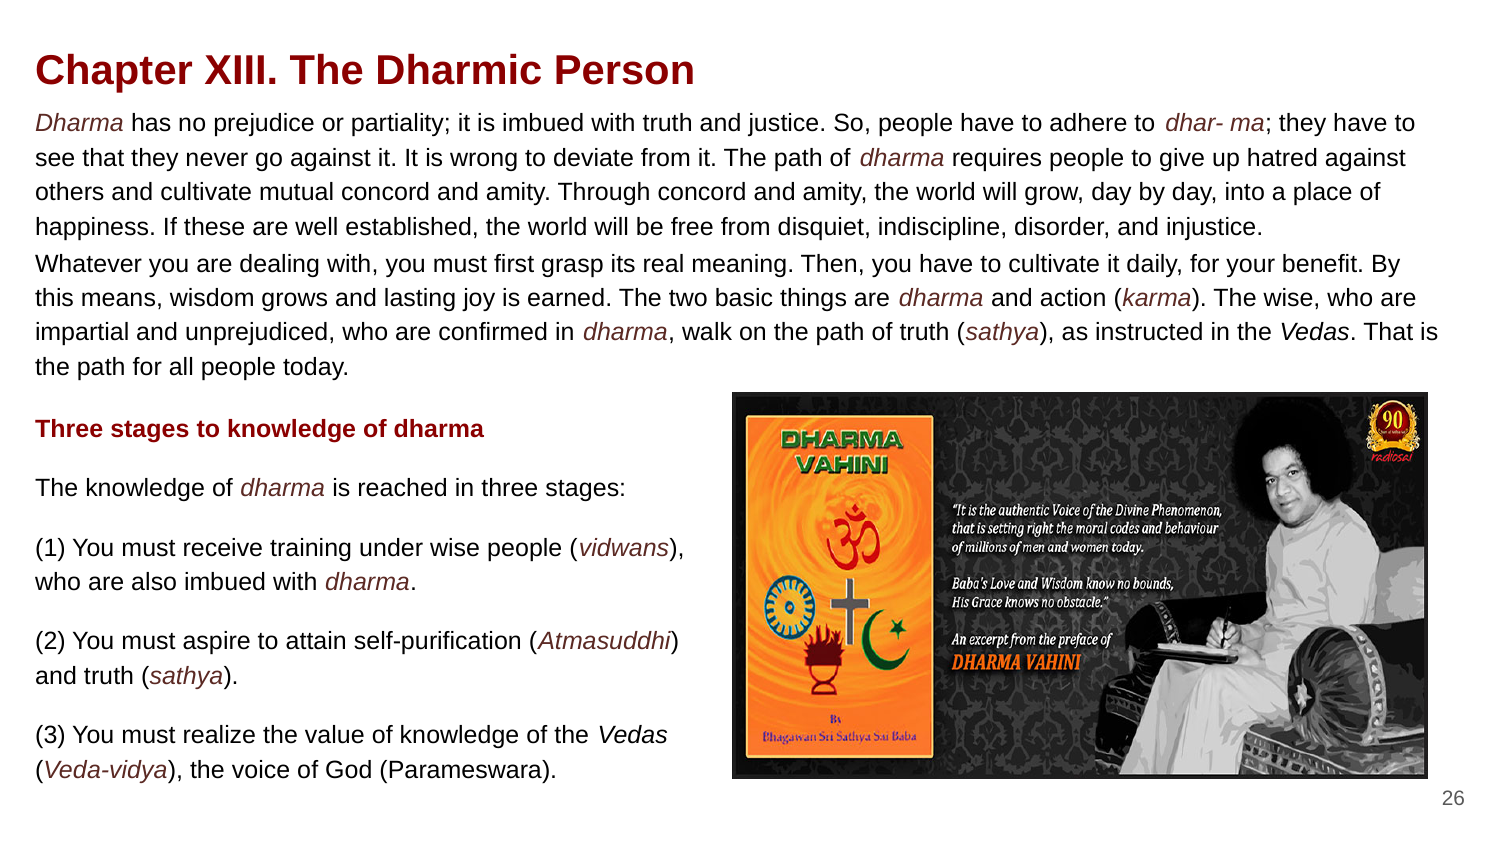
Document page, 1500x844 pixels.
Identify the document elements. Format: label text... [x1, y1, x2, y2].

slide_number 26 [1389, 764, 1480, 830]
text_box Three stages to knowledge of dharma The knowledge of dharma is reached in three stages: (1) You must receive training under wise people (vidwans), who are also imbued with dharma. (2) You must aspire to attain self-purification (Atmasuddhi) and truth (sathya). (3) You must realize the value of knowledge of the Vedas (Veda-vidya), the voice of God (Parameswara). [20, 392, 733, 798]
text_box Dharma has no prejudice or partiality; it is imbued with truth and justice. So, people have to adhere to dhar- ma; they have to see that they never go against it. It is wrong to deviate from it. The path of dharma requires people to give up hatred against others and cultivate mutual concord and amity. Through concord and amity, the world will grow, day by day, into a place of happiness. If these are well established, the world will be free from disquiet, indiscipline, disorder, and injustice. [20, 87, 1464, 227]
picture [732, 392, 1428, 779]
text_box Whatever you are dealing with, you must first grasp its real meaning. Then, you have to cultivate it daily, for your benefit. By this means, wisdom grows and lasting joy is earned. The two basic things are dharma and action (karma). The wise, who are impartial and unprejudiced, who are confirmed in dharma, walk on the path of truth (sathya), as instructed in the Vedas. That is the path for all people today. [20, 227, 1464, 396]
text_box Chapter XIII. The Dharmic Person [20, 20, 951, 87]
